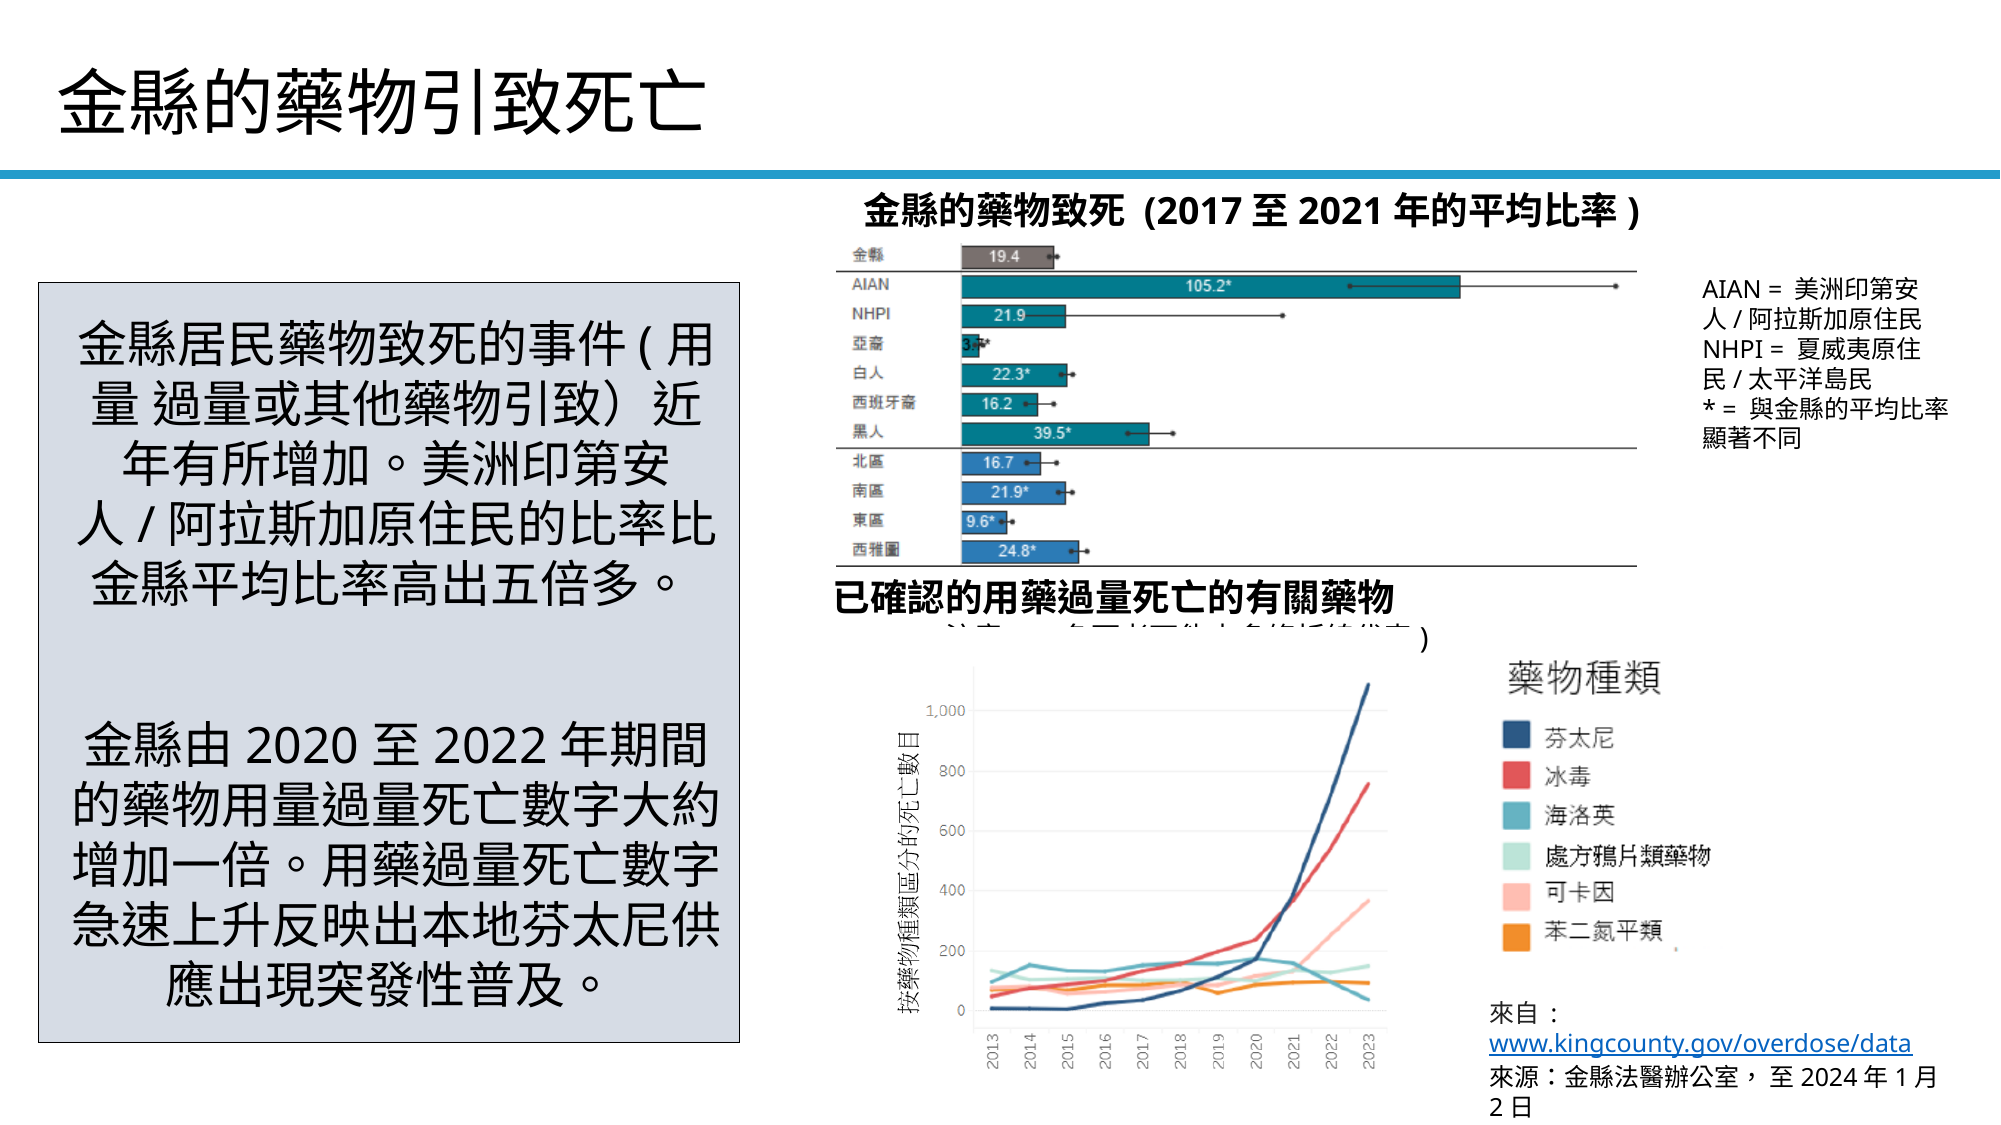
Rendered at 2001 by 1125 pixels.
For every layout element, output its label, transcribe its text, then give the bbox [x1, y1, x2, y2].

list 金縣居民藥物致死的事件(用量 過量或其他藥物引致）近年有所增加。美洲印第安人/阿拉斯加原住民的比率比金縣平均比率高出五倍多。 金縣由2020至2022年期間的藥物用量過量死亡數字大約增加一倍。用藥過量死亡數字急速上升反映出本地芬太尼供應出現突發性普及。 [38, 282, 740, 1043]
picture [1465, 625, 1791, 980]
picture [863, 627, 1418, 1125]
text_box AIAN = 美洲印第安人/阿拉斯加原住民 NHPI = 夏威夷原住民/太平洋島民 * = 與金縣的平均比率顯著不同 [1687, 265, 1987, 567]
text_box 金縣的藥物致死 (2017至2021年的平均比率) [798, 179, 1725, 240]
text_box 來自 : www.kingcounty.gov/overdose/data 來源：金縣法醫辦公室， 至2024年1月2日 [1474, 990, 1959, 1125]
title 金縣的藥物引致死亡 [41, 59, 1959, 154]
text_box 已確認的用藥過量死亡的有關藥物 (注意：一名死者可能由多條折線代表) [815, 566, 1565, 662]
picture [836, 243, 1637, 567]
